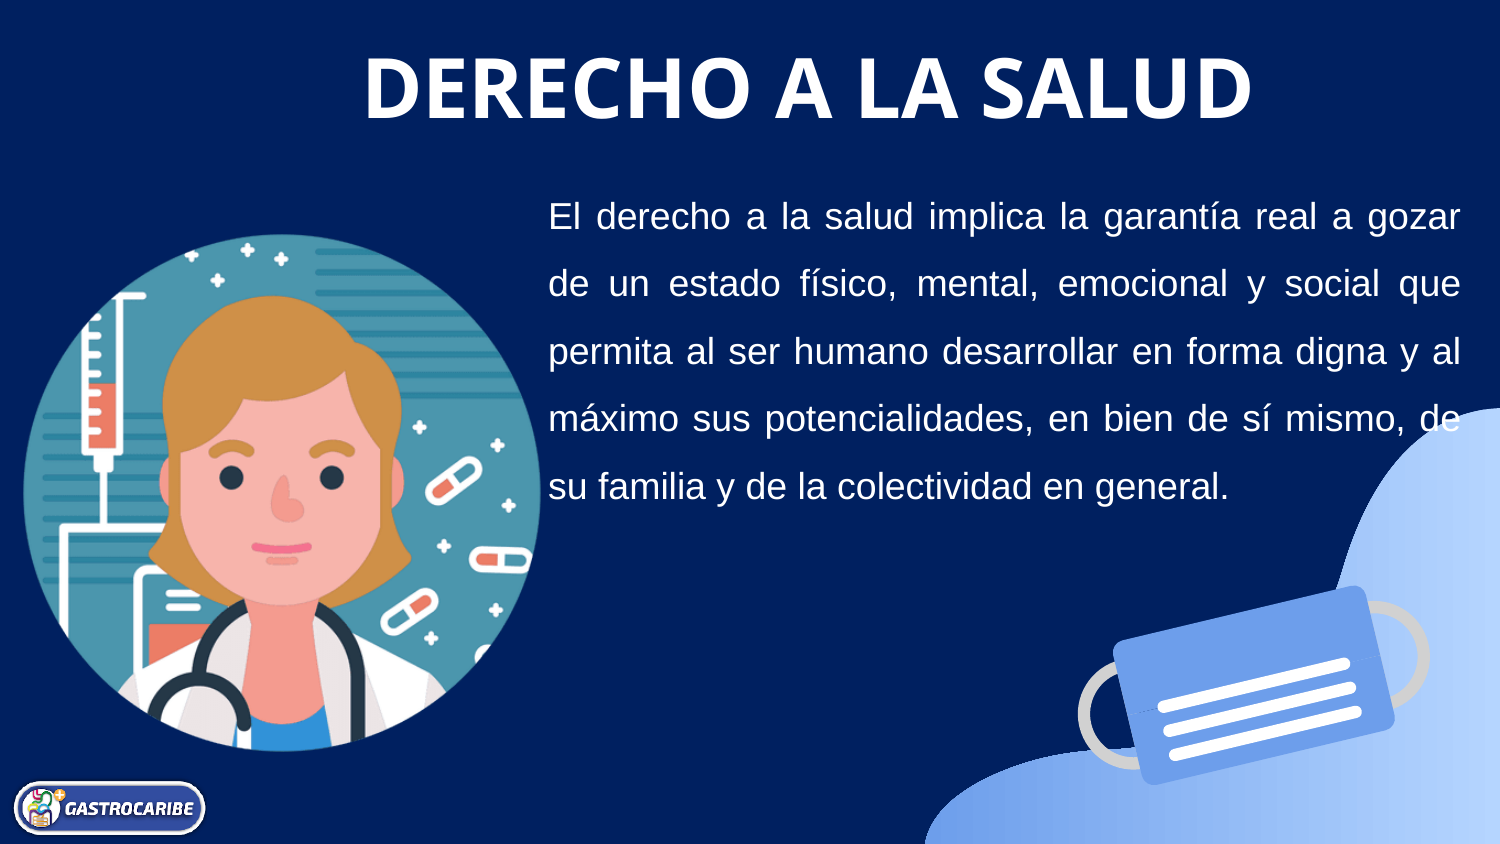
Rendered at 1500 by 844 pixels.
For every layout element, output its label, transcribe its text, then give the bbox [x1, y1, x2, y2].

picture [0, 210, 565, 840]
text_box El derecho a la salud implica la garantía real a gozar de un estado físico, mental, emocional y social que permita al ser humano desarrollar en forma digna y al máximo sus potencialidades, en bien de sí mismo, de su familia y de la colectividad en general. [533, 161, 1476, 515]
text_box DERECHO A LA SALUD [346, 27, 1270, 143]
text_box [1074, 610, 1434, 760]
